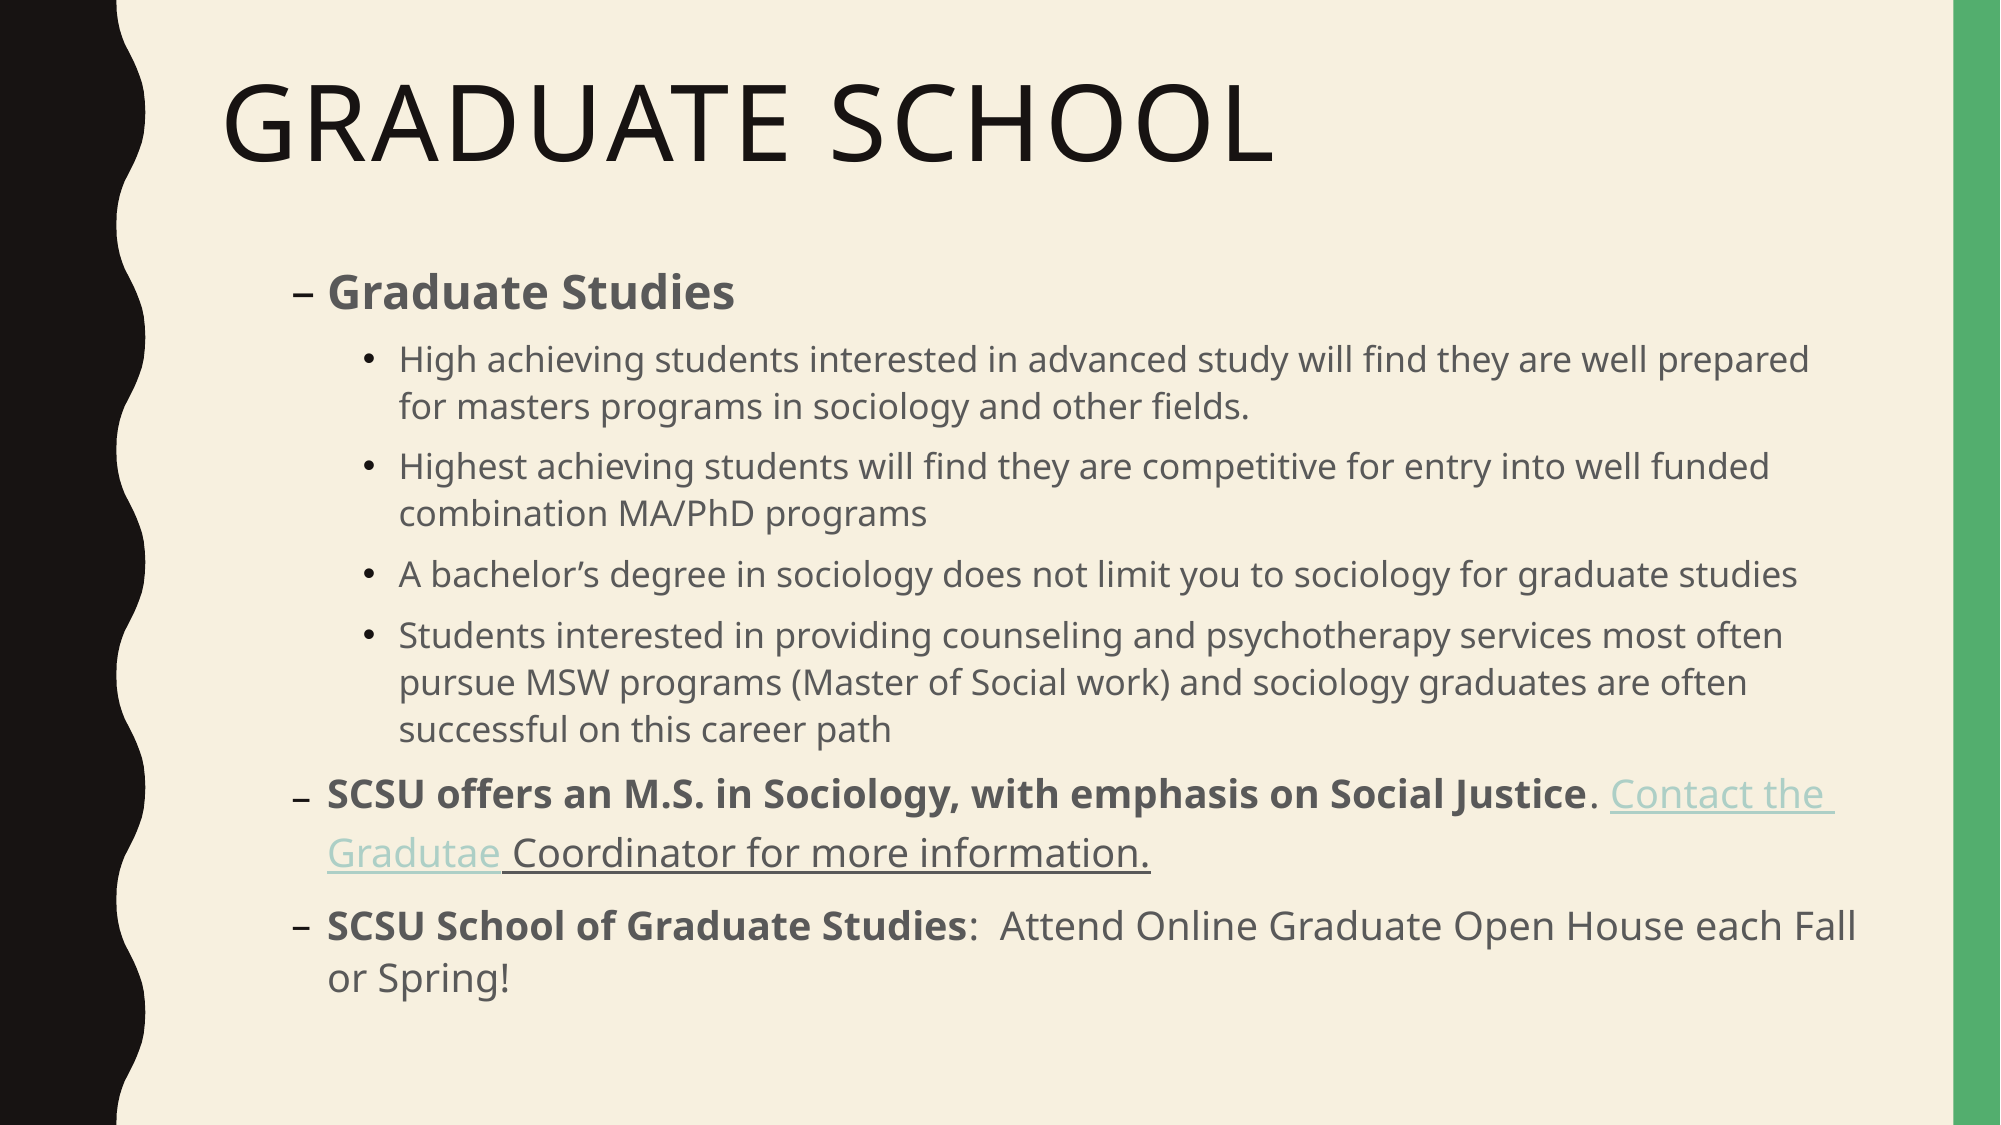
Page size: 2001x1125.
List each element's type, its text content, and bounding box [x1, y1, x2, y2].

title Graduate School [205, 62, 1875, 191]
list Graduate Studies High achieving students interested in advanced study will find they are well prepared for masters programs in sociology and other fields. Highest achieving students will find they are competitive for entry into well funded combination MA/PhD programs A bachelor’s degree in sociology does not limit you to sociology for graduate studies Students interested in providing counseling and psychotherapy services most often pursue MSW programs (Master of Social work) and sociology graduates are often successful on this career path SCSU offers an M.S. in Sociology, with emphasis on Social Justice. Contact the Gradutae Coordinator for more information. SCSU School of Graduate Studies: Attend Online Graduate Open House each Fall or Spring! [205, 191, 1875, 1017]
